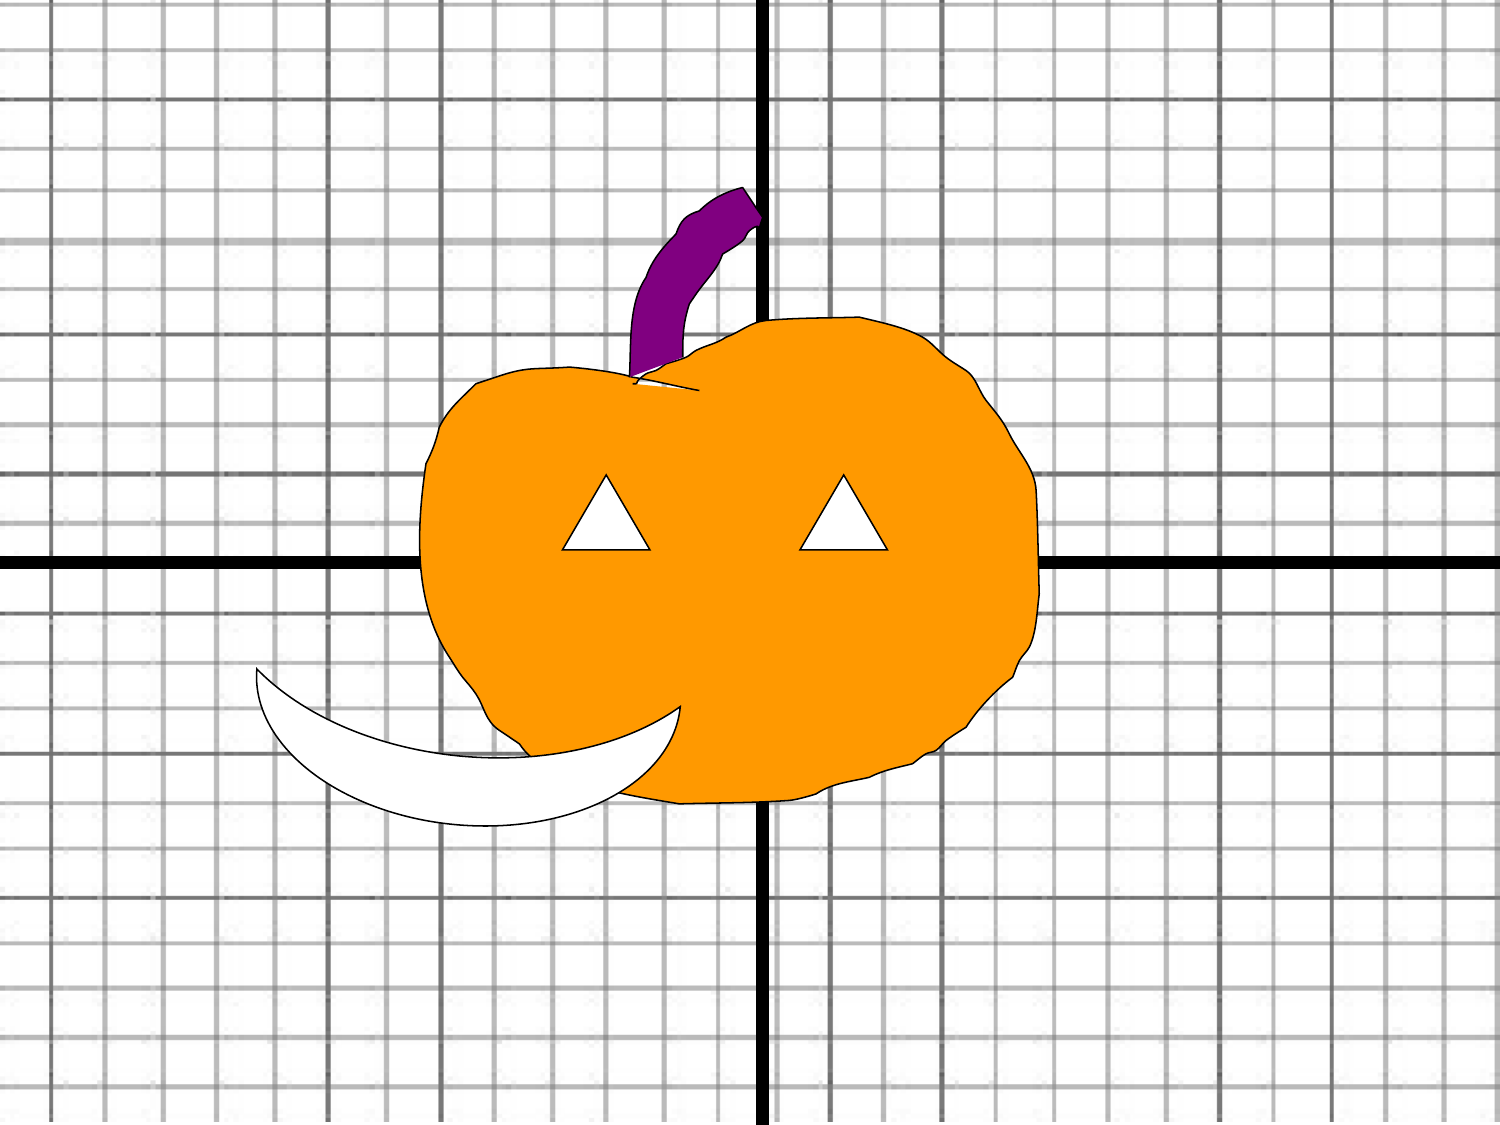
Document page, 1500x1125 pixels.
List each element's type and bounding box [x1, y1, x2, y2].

text_box [0, 0, 1500, 1125]
text_box [412, 187, 1040, 805]
